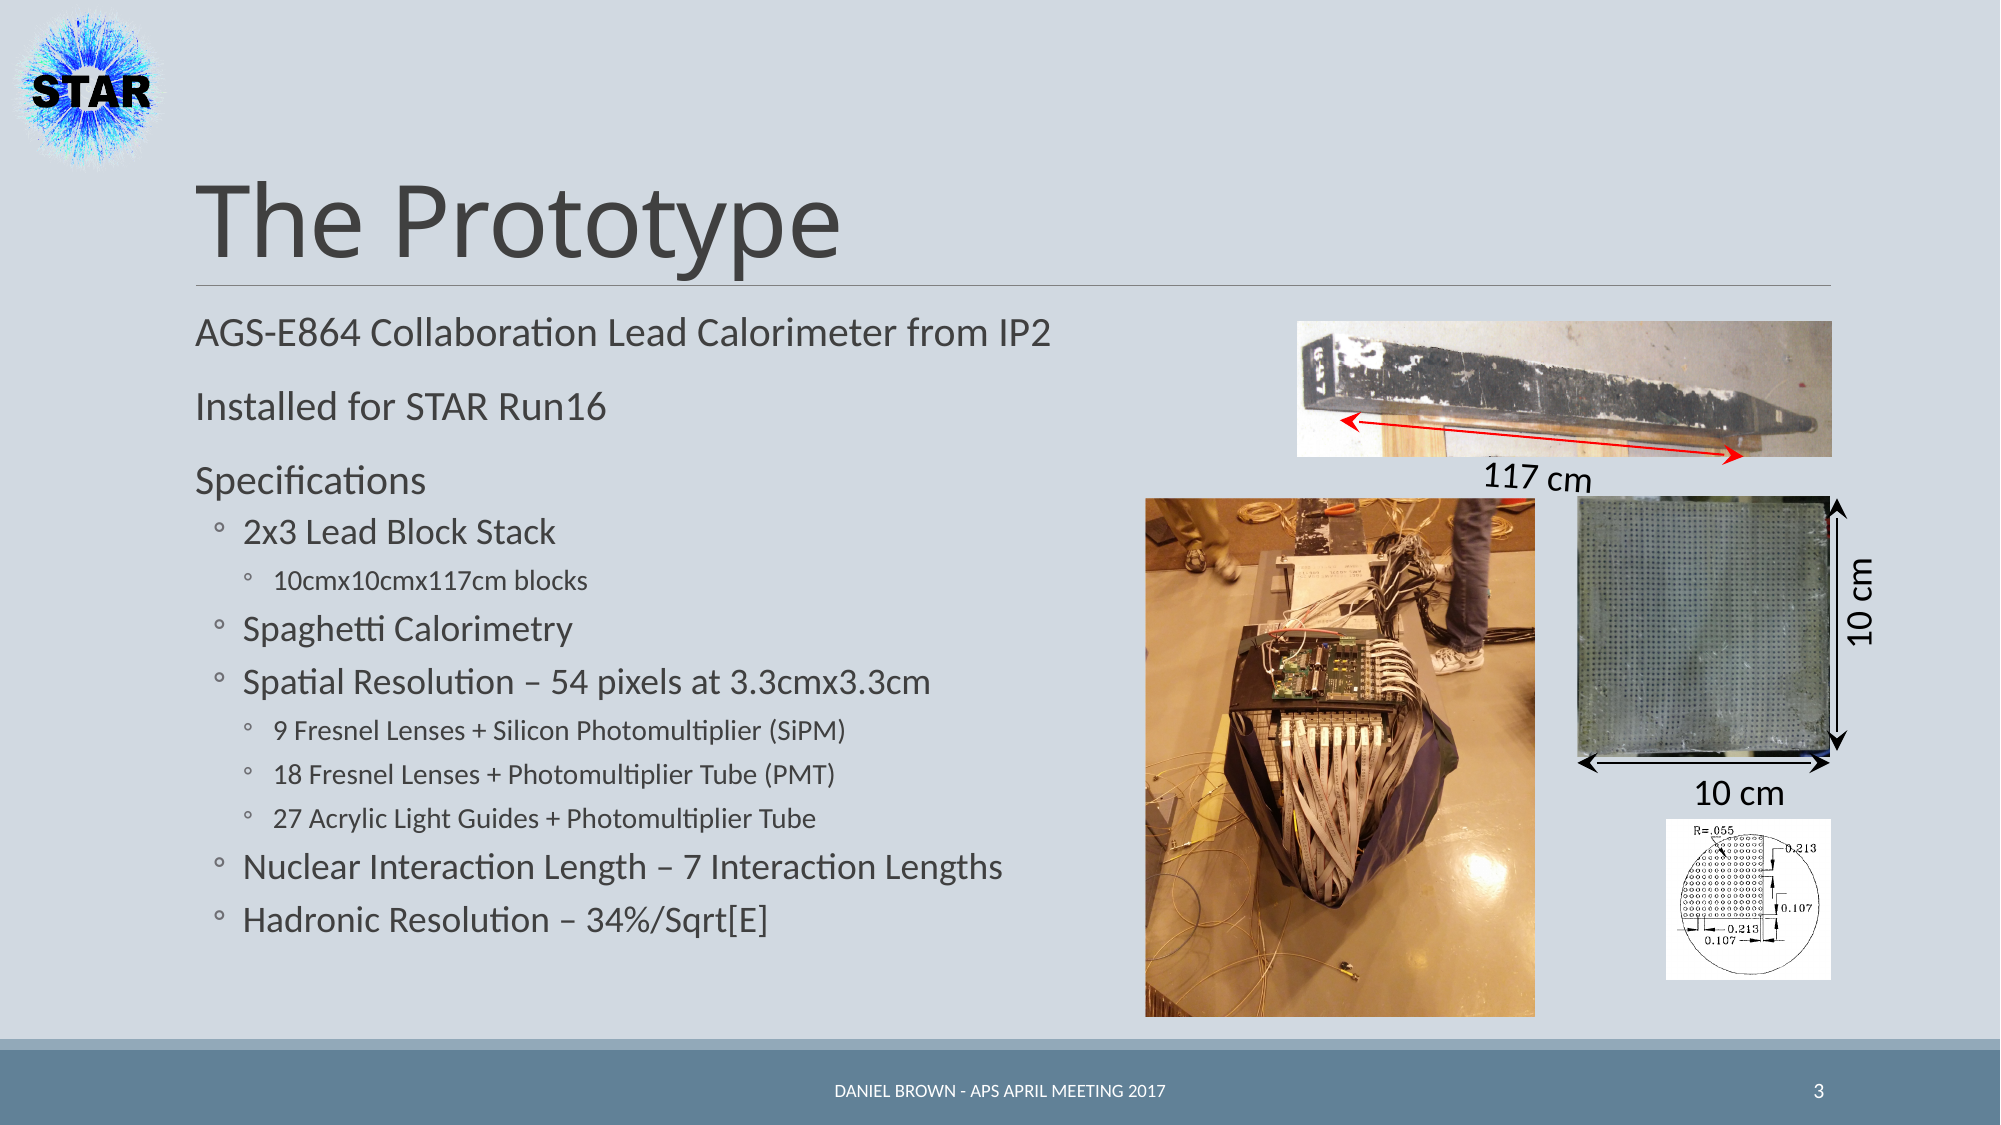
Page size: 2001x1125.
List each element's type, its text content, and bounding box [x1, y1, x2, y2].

title The Prototype [180, 47, 1830, 285]
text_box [1576, 495, 1856, 785]
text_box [1296, 320, 1833, 485]
picture [0, 0, 177, 177]
picture [1146, 963, 1535, 1016]
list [1080, 563, 1600, 953]
text_box AGS-E864 Collaboration Lead Calorimeter from IP2 Installed for STAR Run16 Specifications 2x3 Lead Block Stack 10cmx10cmx117cm blocks Spaghetti Calorimetry Spatial Resolution – 54 pixels at 3.3cmx3.3cm 9 Fresnel Lenses + Silicon Photomultiplier (SiPM) 18 Fresnel Lenses + Photomultiplier Tube (PMT) 27 Acrylic Light Guides + Photomultiplier Tube Nuclear Interaction Length – 7 Interaction Lengths Hadronic Resolution – 34%/Sqrt[E] [179, 302, 1830, 963]
footer Daniel Brown - APS April Meeting 2017 [604, 1059, 1396, 1120]
slide_number 3 [1624, 1059, 1840, 1120]
picture [1665, 819, 1831, 980]
